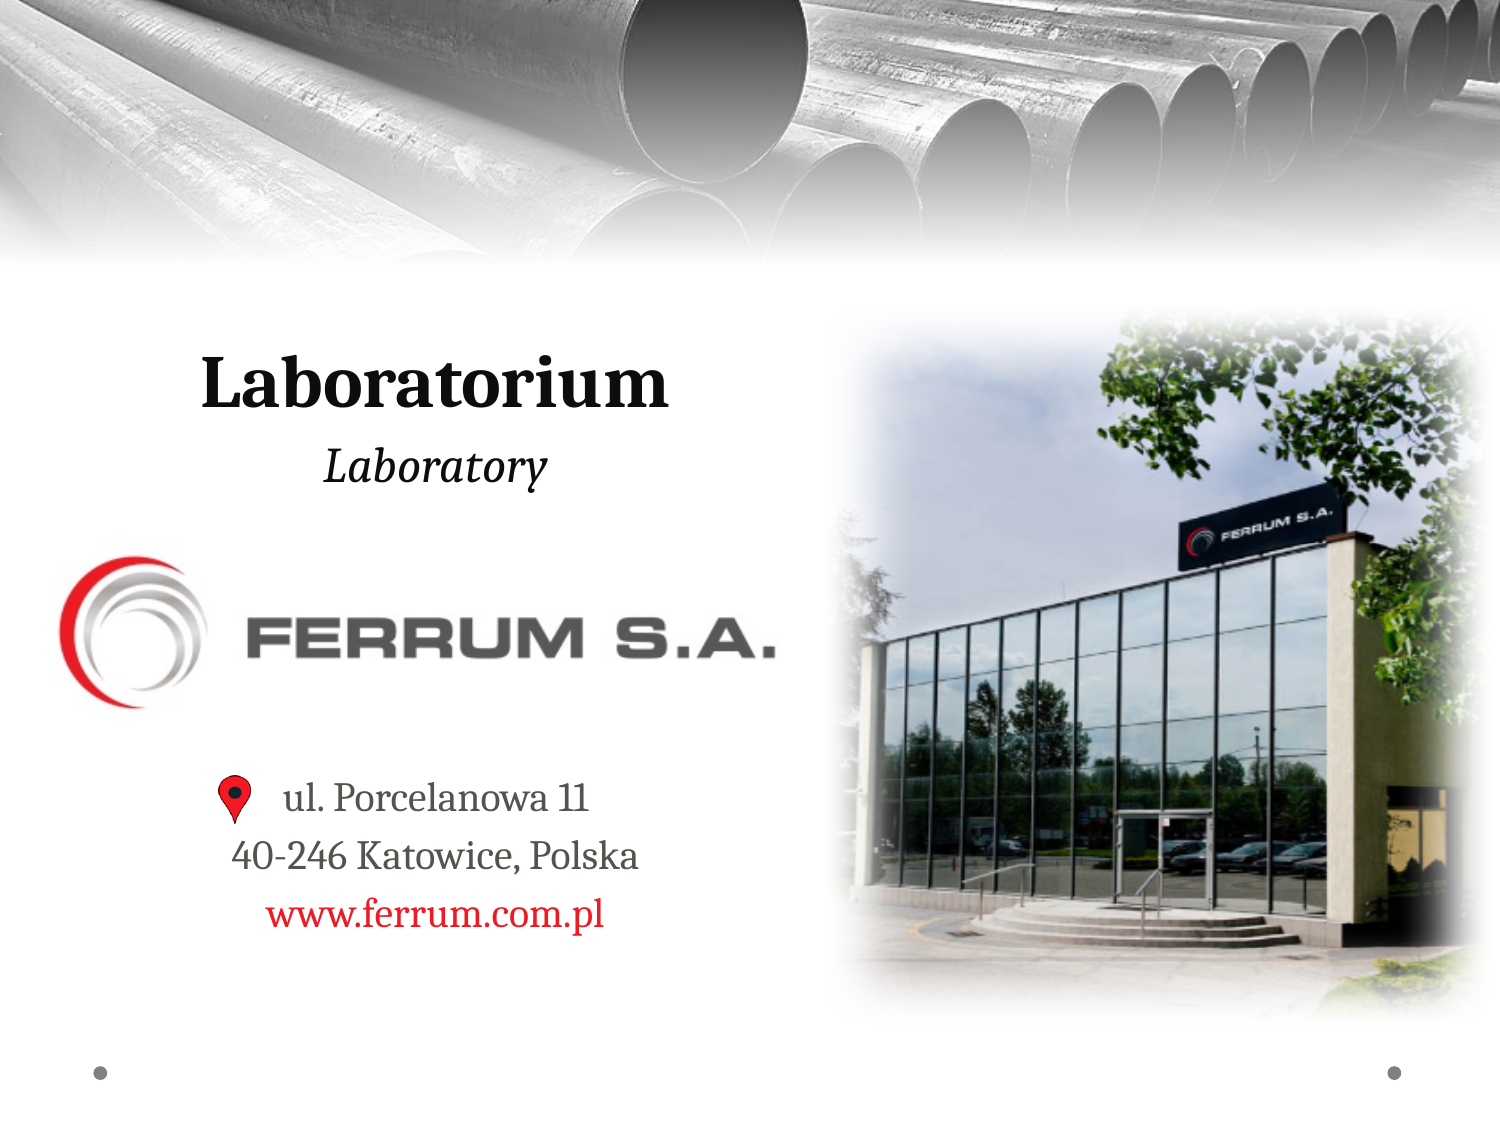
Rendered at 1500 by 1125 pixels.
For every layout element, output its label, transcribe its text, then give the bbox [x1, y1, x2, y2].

picture [5, 512, 820, 753]
text_box ul. Porcelanowa 11 40-246 Katowice, Polska www.ferrum.com.pl [121, 761, 750, 963]
subtitle Laboratorium Laboratory [0, 325, 817, 517]
picture [0, 0, 1500, 267]
picture [822, 302, 1495, 1028]
picture [218, 775, 251, 825]
